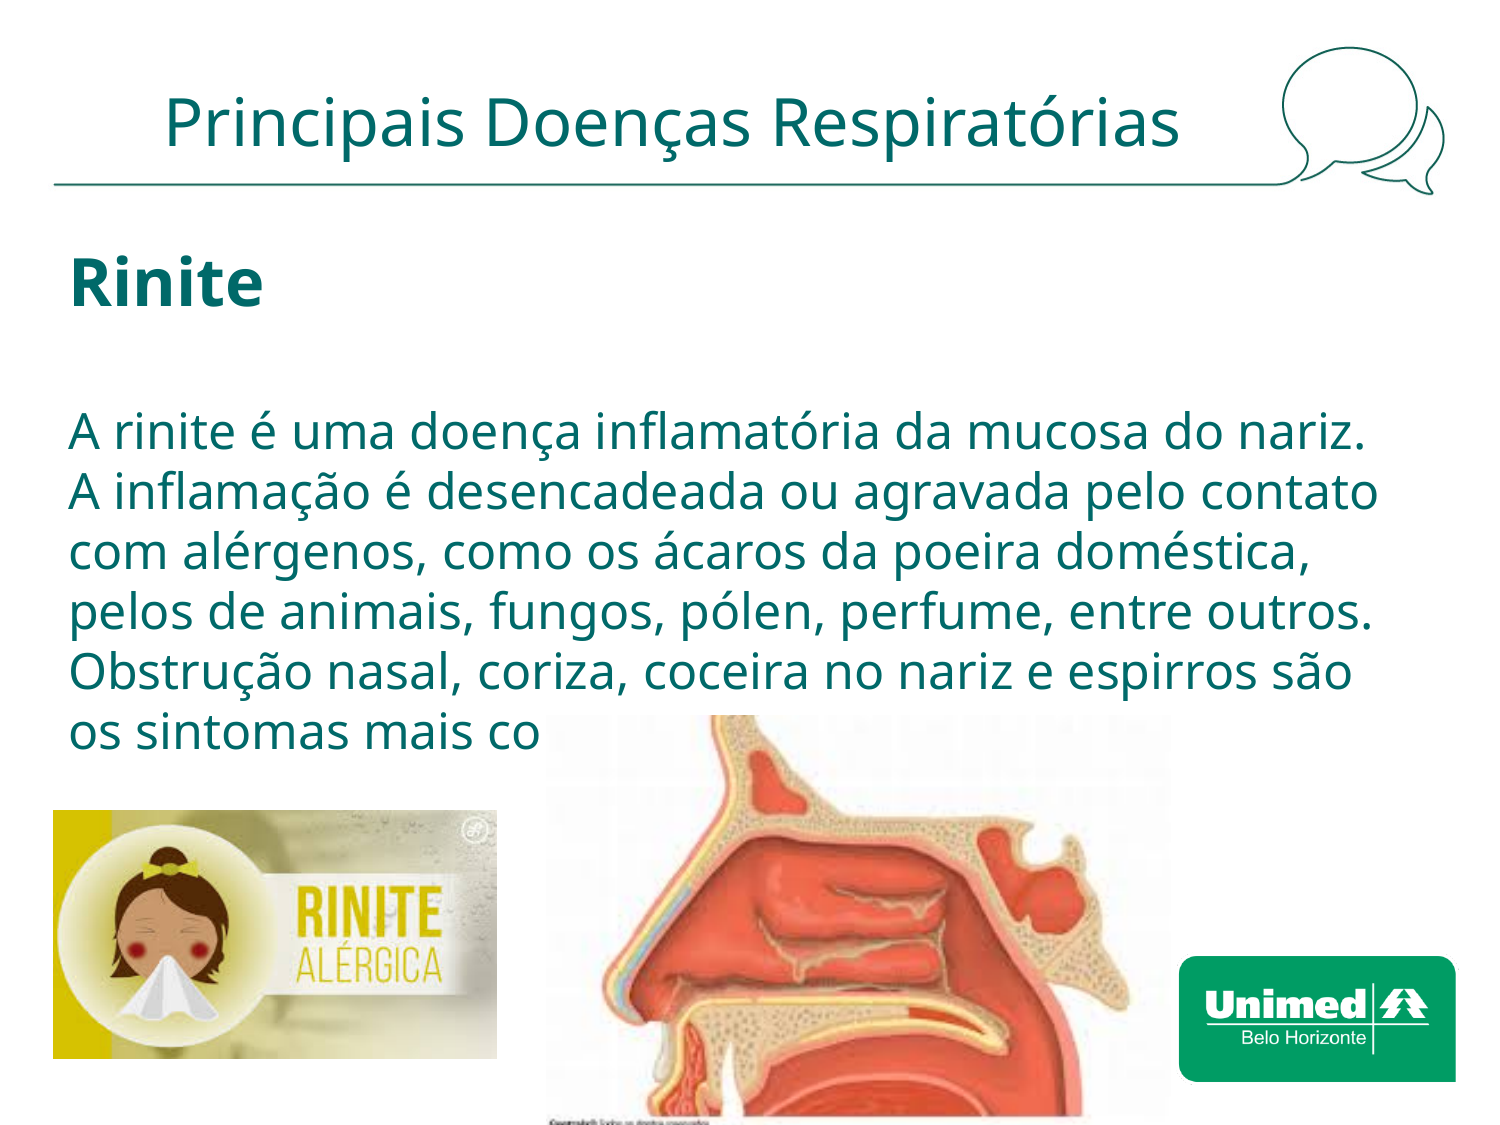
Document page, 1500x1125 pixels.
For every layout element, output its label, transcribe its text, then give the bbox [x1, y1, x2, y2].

title Principais Doenças Respiratórias [53, 66, 1294, 173]
picture [0, 0, 1500, 1125]
list Rinite A rinite é uma doença inflamatória da mucosa do nariz. A inflamação é desencadeada ou agravada pelo contato com alérgenos, como os ácaros da poeira doméstica, pelos de animais, fungos, pólen, perfume, entre outros. Obstrução nasal, coriza, coceira no nariz e espirros são os sintomas mais comuns. [53, 231, 1424, 1059]
